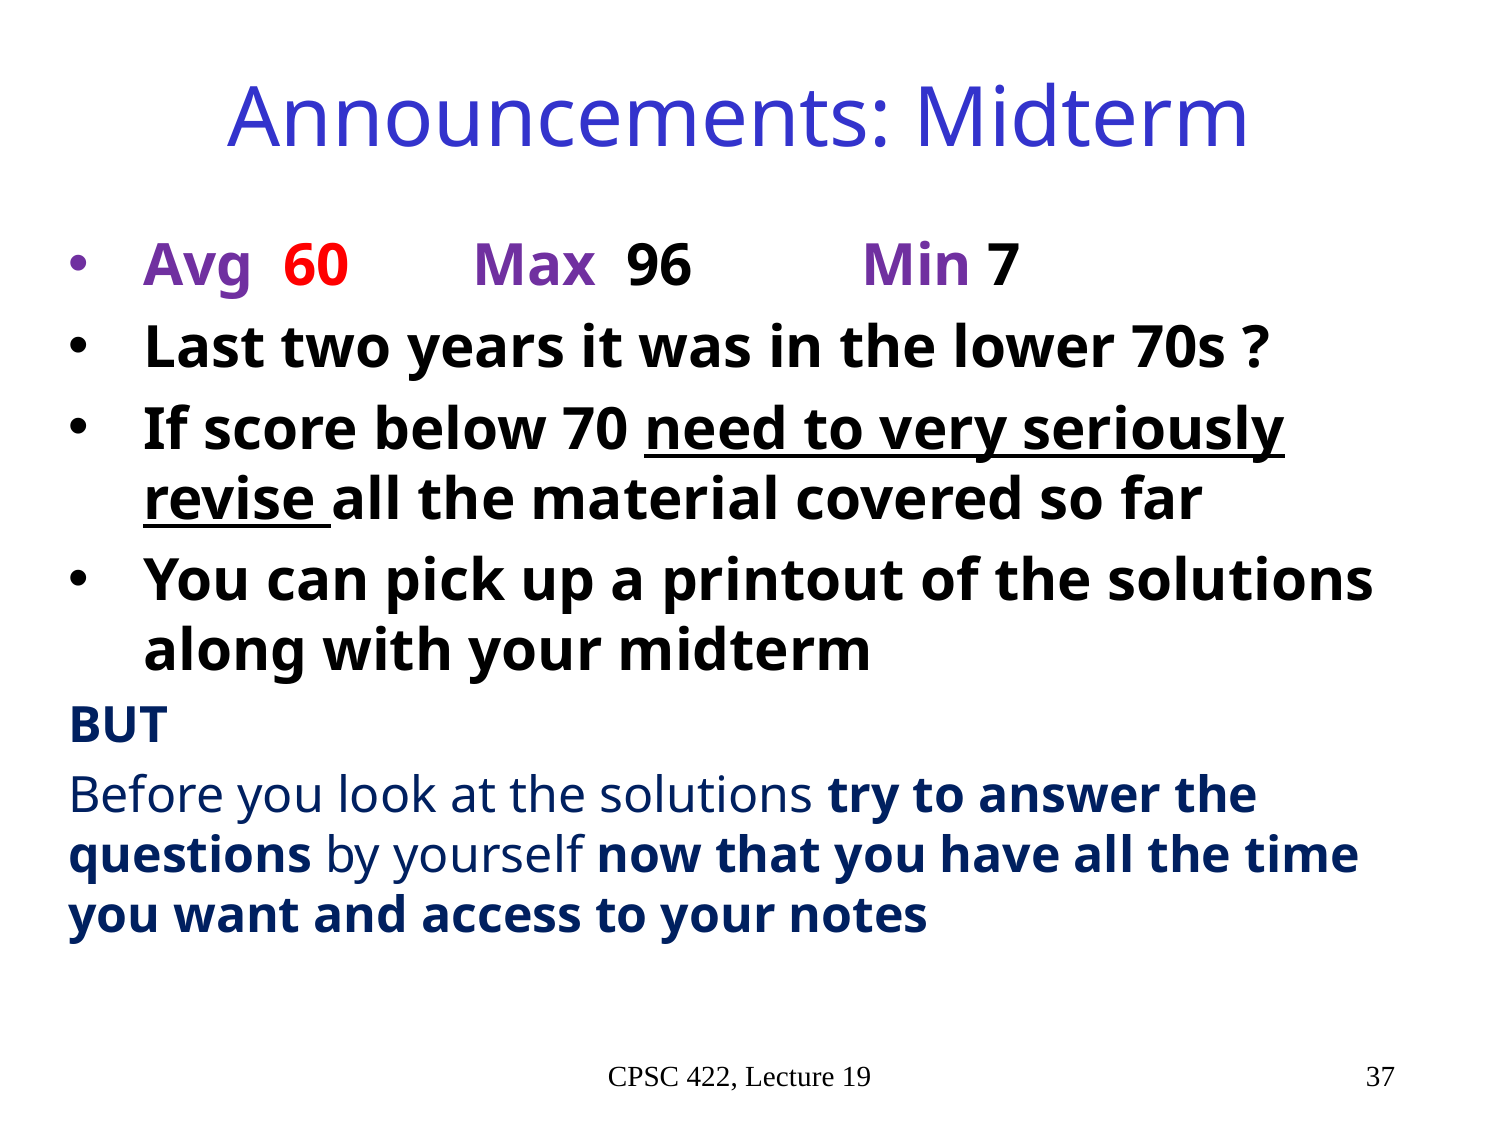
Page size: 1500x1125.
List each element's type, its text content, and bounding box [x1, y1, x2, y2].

title Announcements: Midterm [64, 18, 1416, 207]
list Avg 60 Max 96 Min 7 Last two years it was in the lower 70s ? If score below 70 need to very seriously revise all the material covered so far You can pick up a printout of the solutions along with your midterm BUT Before you look at the solutions try to answer the questions by yourself now that you have all the time you want and access to your notes [52, 219, 1402, 788]
footer CPSC 422, Lecture 19 [502, 1049, 978, 1125]
slide_number 37 [1097, 1049, 1411, 1125]
